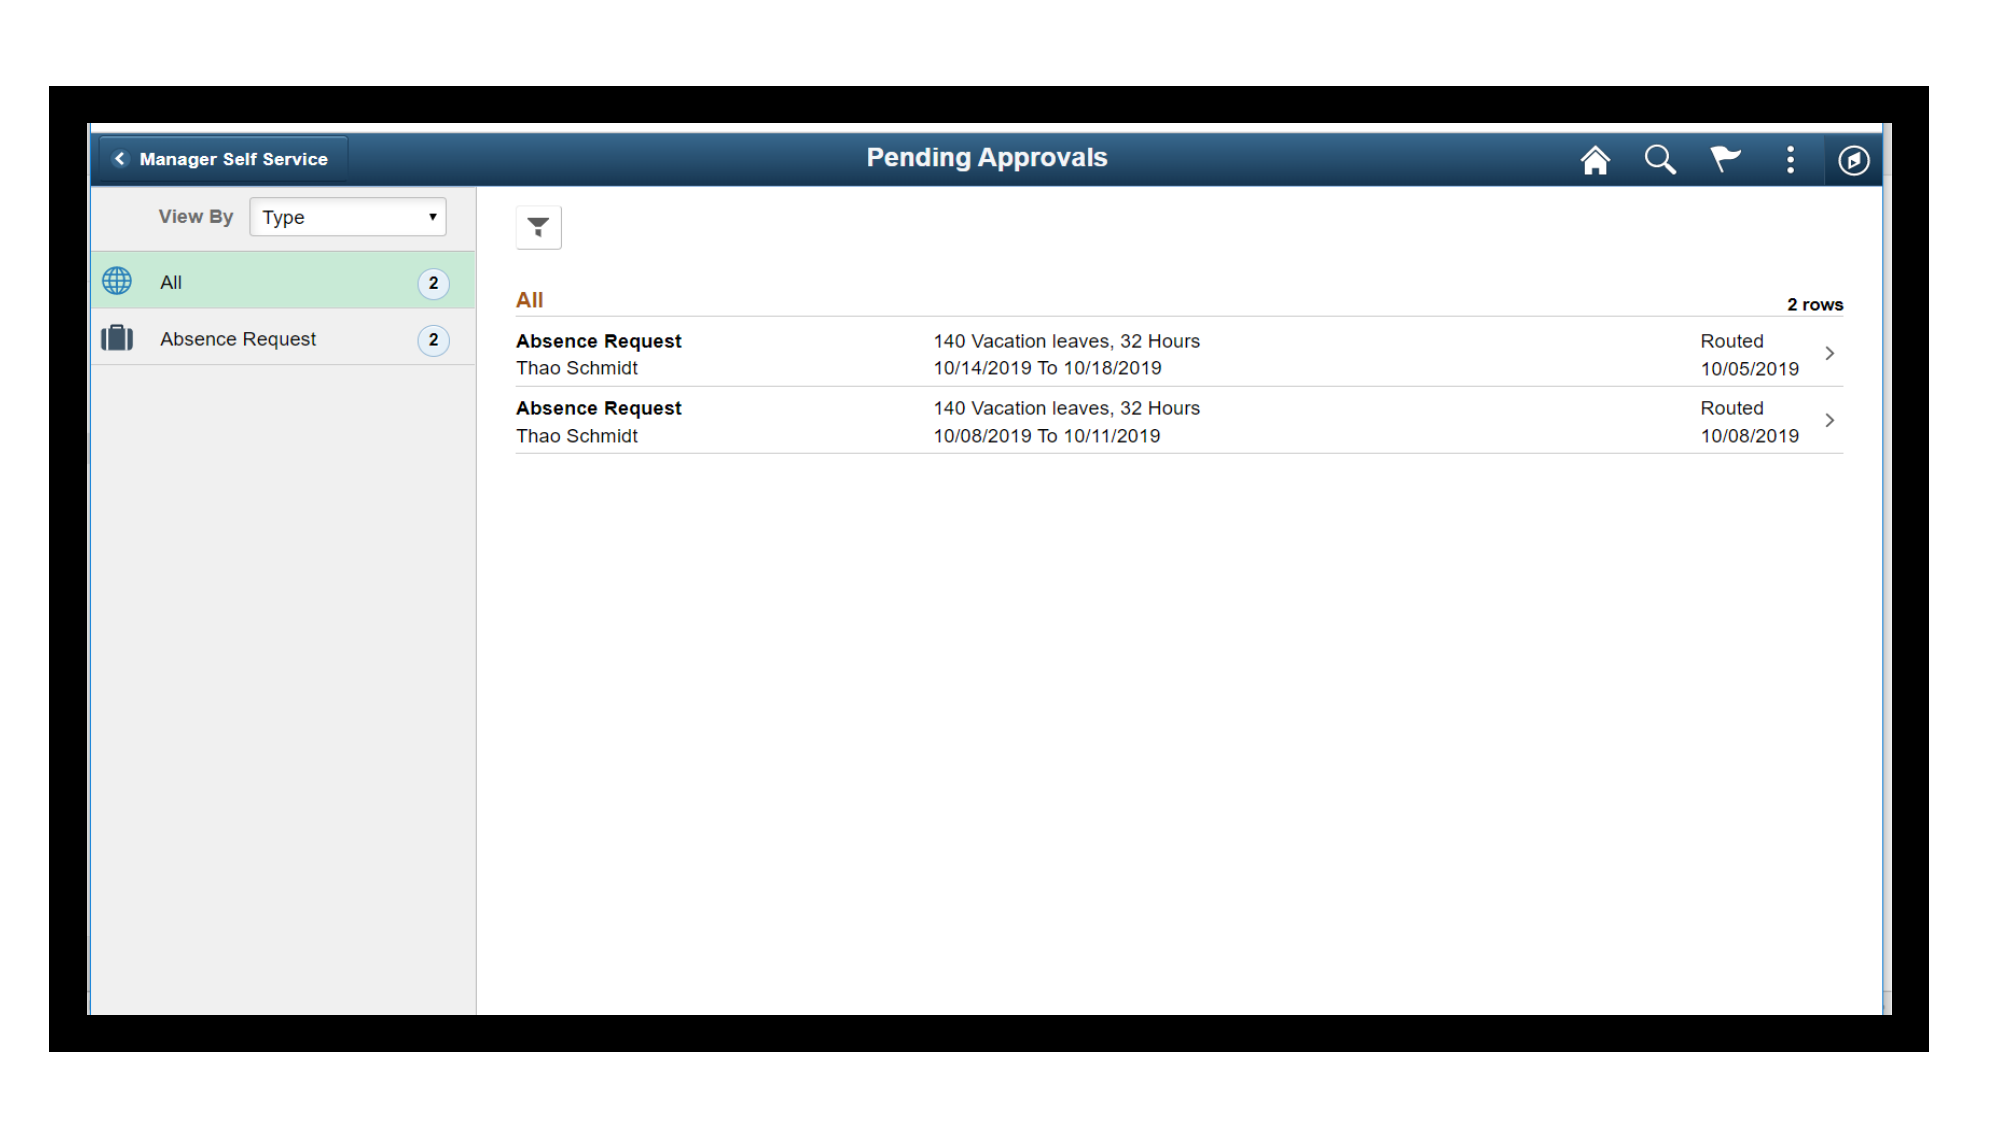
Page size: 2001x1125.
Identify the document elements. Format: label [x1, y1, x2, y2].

list [86, 123, 1892, 1015]
